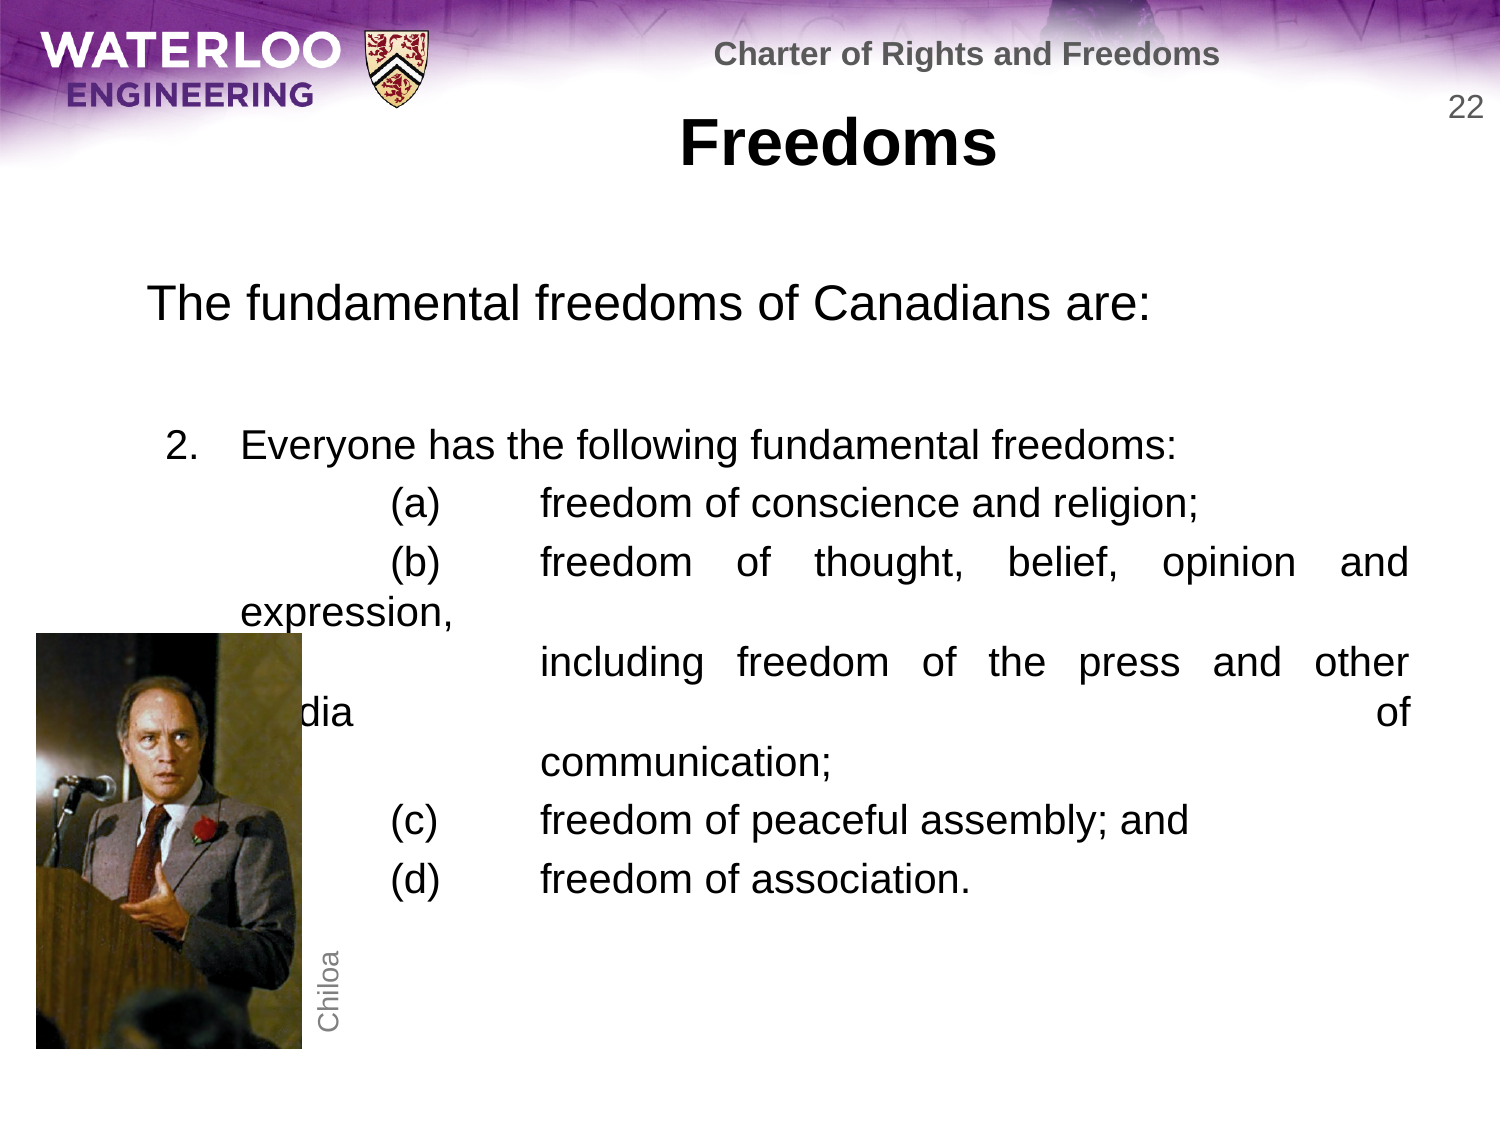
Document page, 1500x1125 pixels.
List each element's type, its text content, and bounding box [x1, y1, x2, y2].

text_box Chiloa [307, 935, 352, 1049]
title Freedoms [252, 44, 1426, 233]
picture [0, 0, 1500, 1125]
footer Charter of Rights and Freedoms [535, 24, 1236, 68]
slide_number 22 [1371, 73, 1500, 134]
list The fundamental freedoms of Canadians are: Everyone has the following fundamental freedoms: (a) freedom of conscience and religion; (b) freedom of thought, belief, opinion and expression, including freedom of the press and other media of communication; (c) freedom of peaceful assembly; and (d) freedom of association. [74, 262, 1426, 1020]
